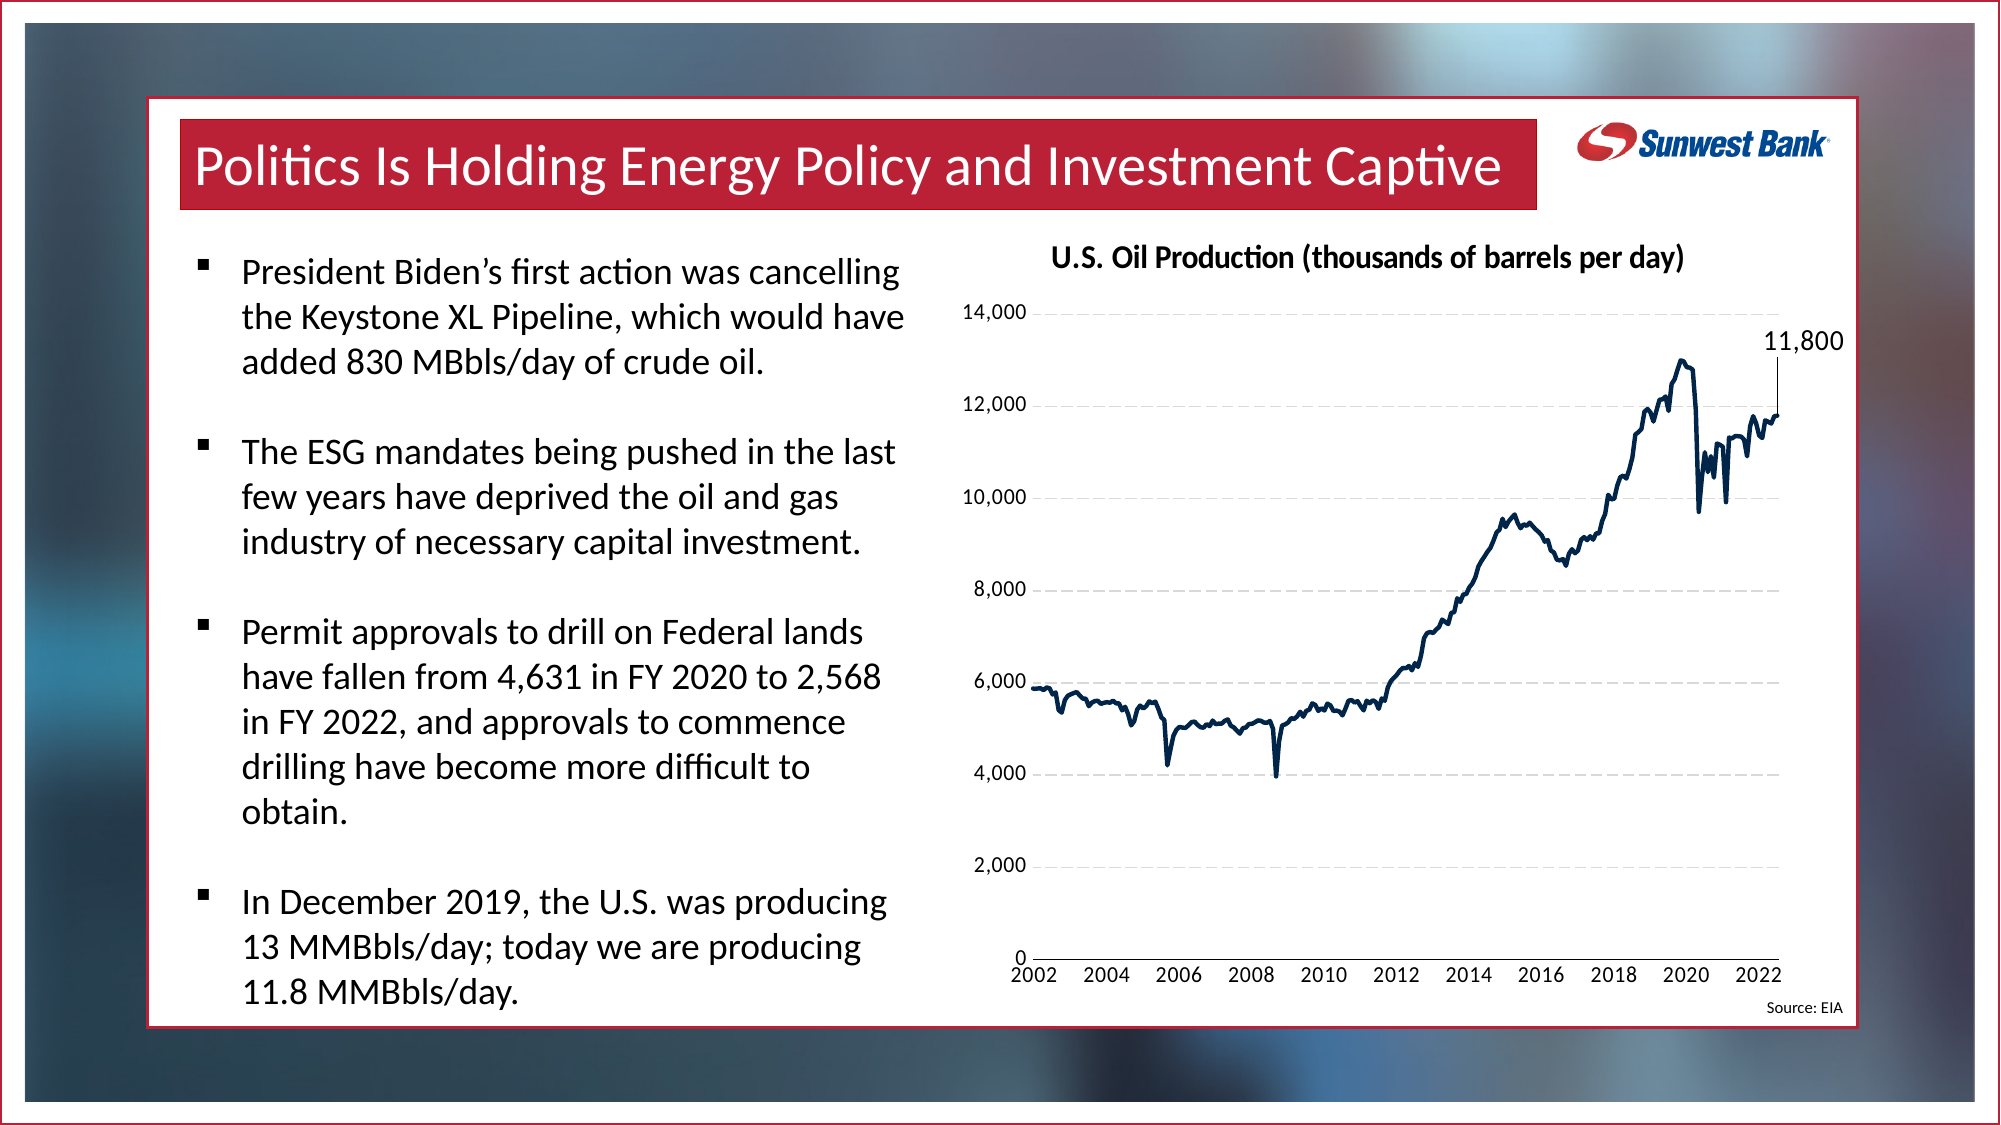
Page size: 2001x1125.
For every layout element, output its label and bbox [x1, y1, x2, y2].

picture [24, 23, 1975, 1102]
text_box [0, 0, 2000, 1125]
text_box [179, 1102, 930, 1110]
chart [944, 209, 1845, 1005]
